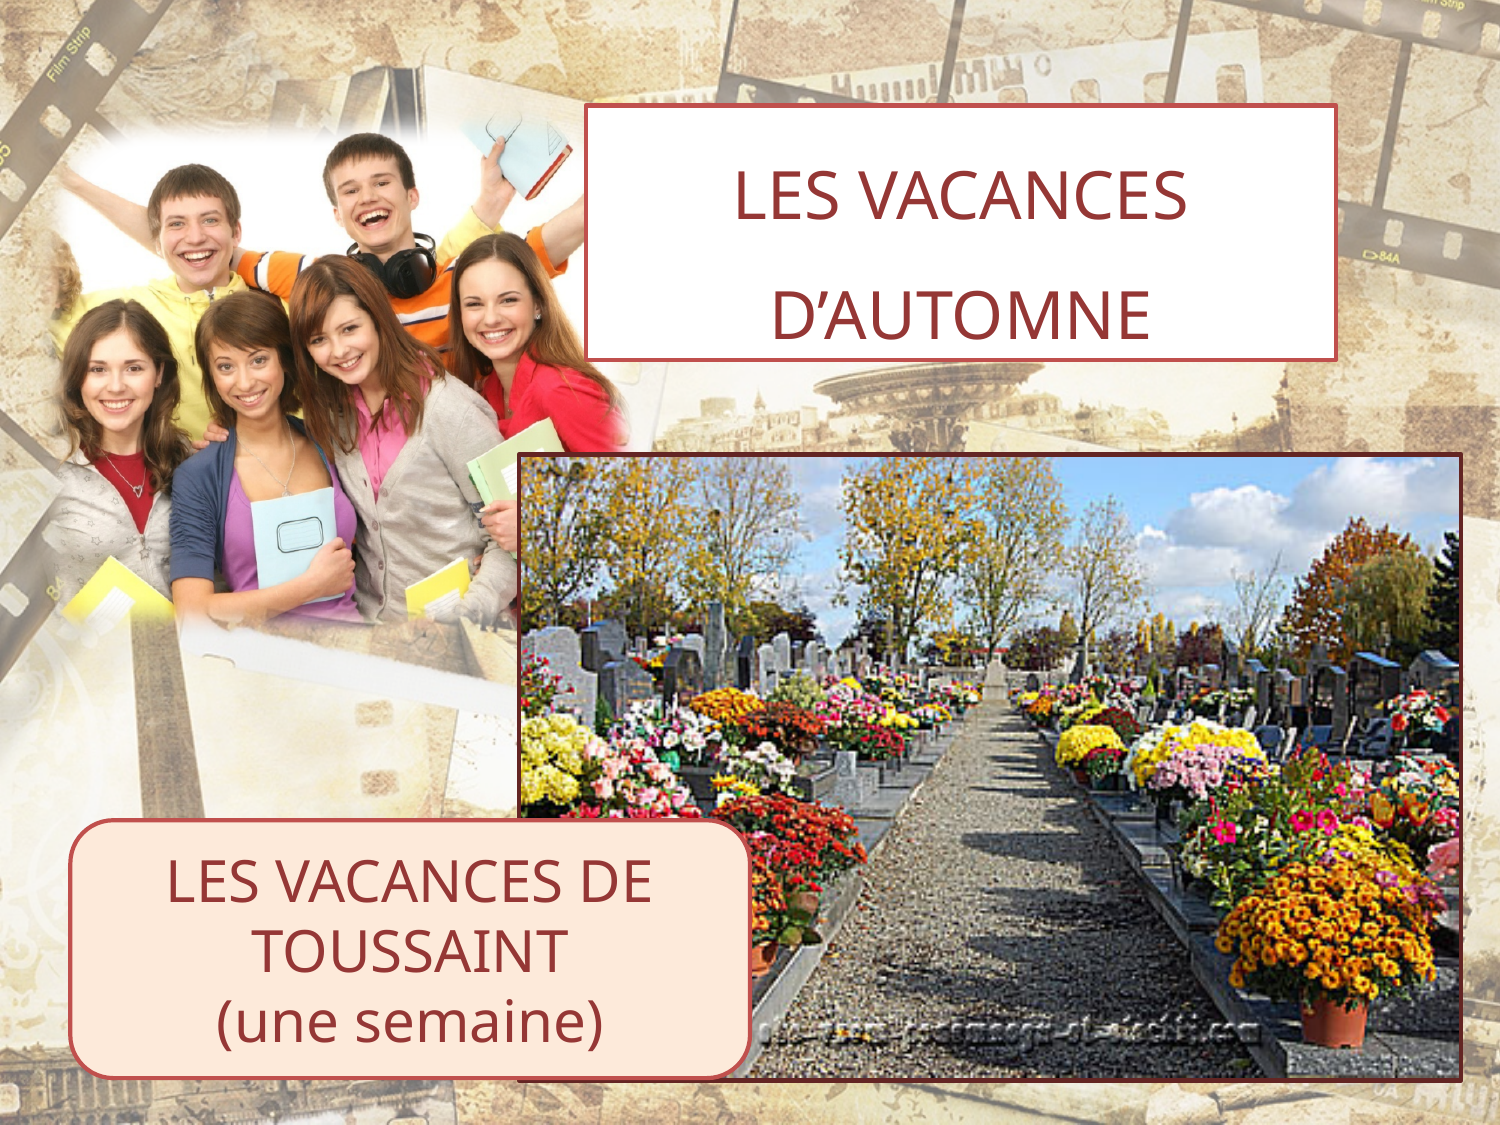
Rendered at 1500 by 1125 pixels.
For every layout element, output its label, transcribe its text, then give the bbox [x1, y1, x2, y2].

text_box LES VACANCES DE TOUSSAINT (une semaine) [68, 818, 516, 1081]
picture [34, 105, 1459, 1079]
text_box LES VACANCES D’AUTOMNE [637, 103, 1338, 362]
